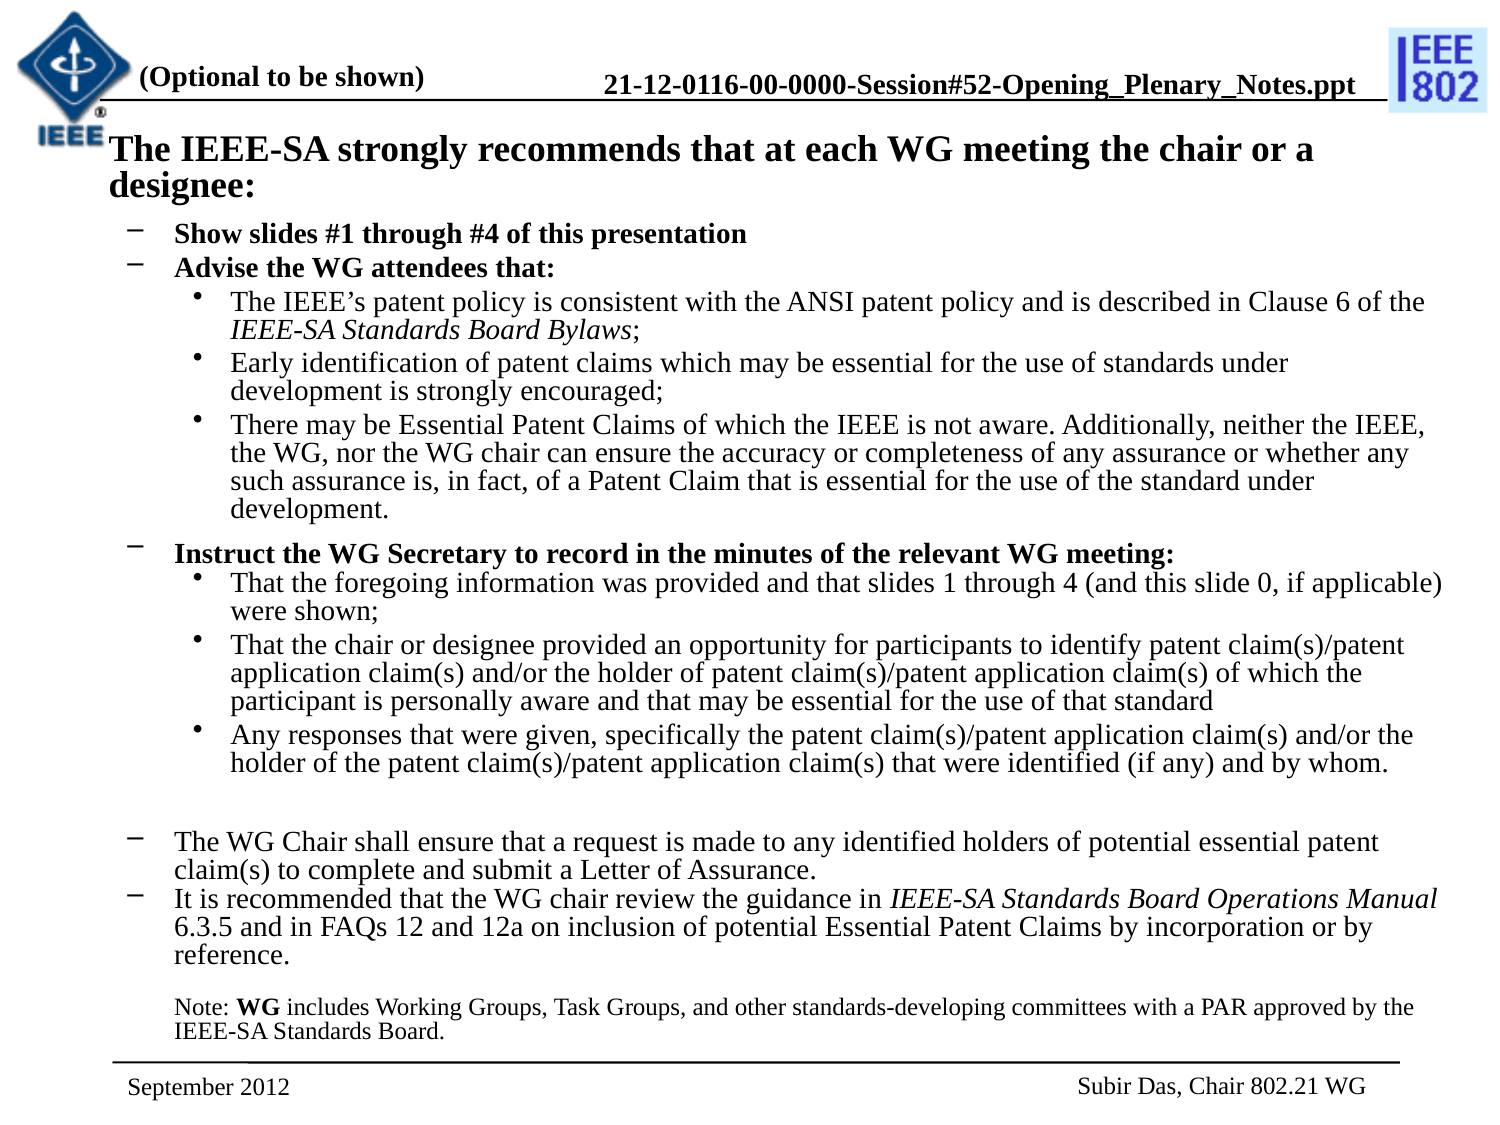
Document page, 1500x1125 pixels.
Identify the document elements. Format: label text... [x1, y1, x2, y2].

text_box [62, 162, 1450, 1063]
text_box [112, 0, 1388, 138]
picture [1388, 9, 1499, 138]
picture [12, 9, 112, 150]
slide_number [112, 1063, 313, 1098]
text_box Subir Das, Chair 802.21 WG [1050, 1062, 1412, 1106]
list The IEEE-SA strongly recommends that at each WG meeting the chair or a designee: Show slides #1 through #4 of this presentation Advise the WG attendees that: The IEEE’s patent policy is consistent with the ANSI patent policy and is described in Clause 6 of the IEEE-SA Standards Board Bylaws; Early identification of patent claims which may be essential for the use of standards under development is strongly encouraged; There may be Essential Patent Claims of which the IEEE is not aware. Additionally, neither the IEEE, the WG, nor the WG chair can ensure the accuracy or completeness of any assurance or whether any such assurance is, in fact, of a Patent Claim that is essential for the use of the standard under development. Instruct the WG Secretary to record in the minutes of the relevant WG meeting: That the foregoing information was provided and that slides 1 through 4 (and this slide 0, if applicable) were shown; That the chair or designee provided an opportunity for participants to identify patent claim(s)/patent application claim(s) and/or the holder of patent claim(s)/patent application claim(s) of which the participant is personally aware and that may be essential for the use of that standard Any responses that were given, specifically the patent claim(s)/patent application claim(s) and/or the holder of the patent claim(s)/patent application claim(s) that were identified (if any) and by whom. The WG Chair shall ensure that a request is made to any identified holders of potential essential patent claim(s) to complete and submit a Letter of Assurance. It is recommended that the WG chair review the guidance in IEEE-SA Standards Board Operations Manual 6.3.5 and in FAQs 12 and 12a on inclusion of potential Essential Patent Claims by incorporation or by reference. Note: WG includes Working Groups, Task Groups, and other standards-developing committees with a PAR approved by the IEEE-SA Standards Board. [37, 124, 1463, 1051]
text_box (Optional to be shown) [124, 49, 440, 100]
